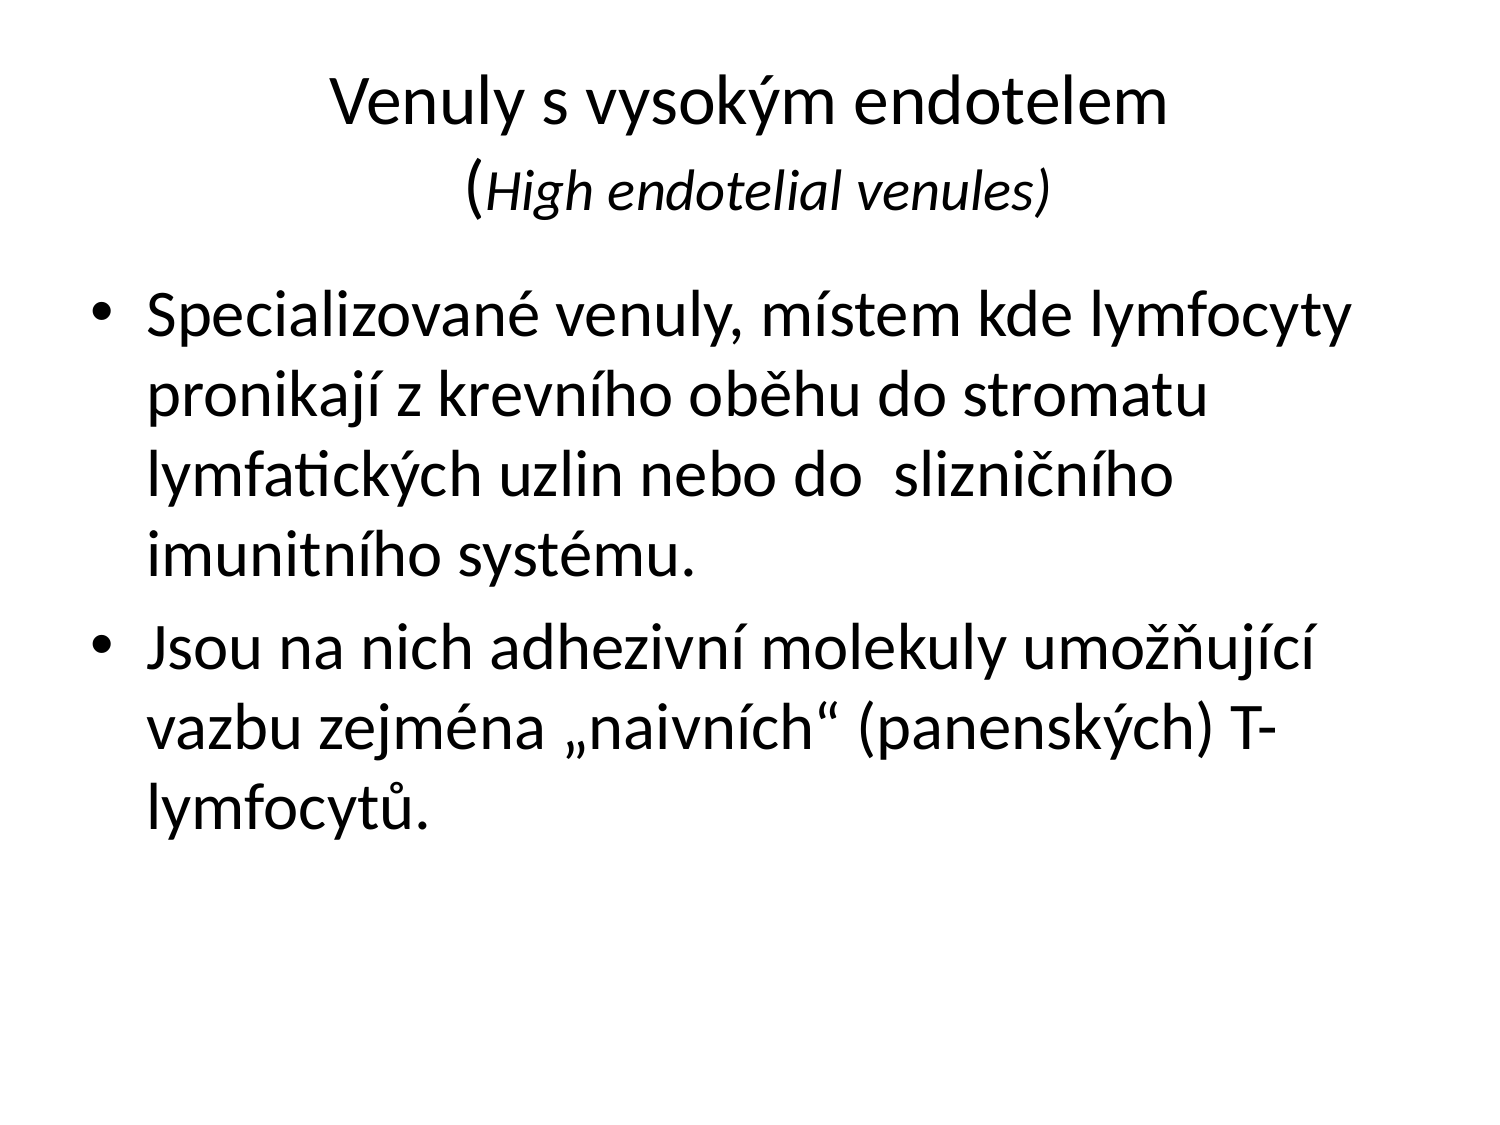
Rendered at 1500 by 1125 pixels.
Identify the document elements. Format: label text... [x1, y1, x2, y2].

list Specializované venuly, místem kde lymfocyty pronikají z krevního oběhu do stromatu lymfatických uzlin nebo do slizničního imunitního systému. Jsou na nich adhezivní molekuly umožňující vazbu zejména „naivních“ (panenských) T- lymfocytů. [75, 262, 1425, 1005]
title Venuly s vysokým endotelem (High endotelial venules) [75, 45, 1425, 233]
